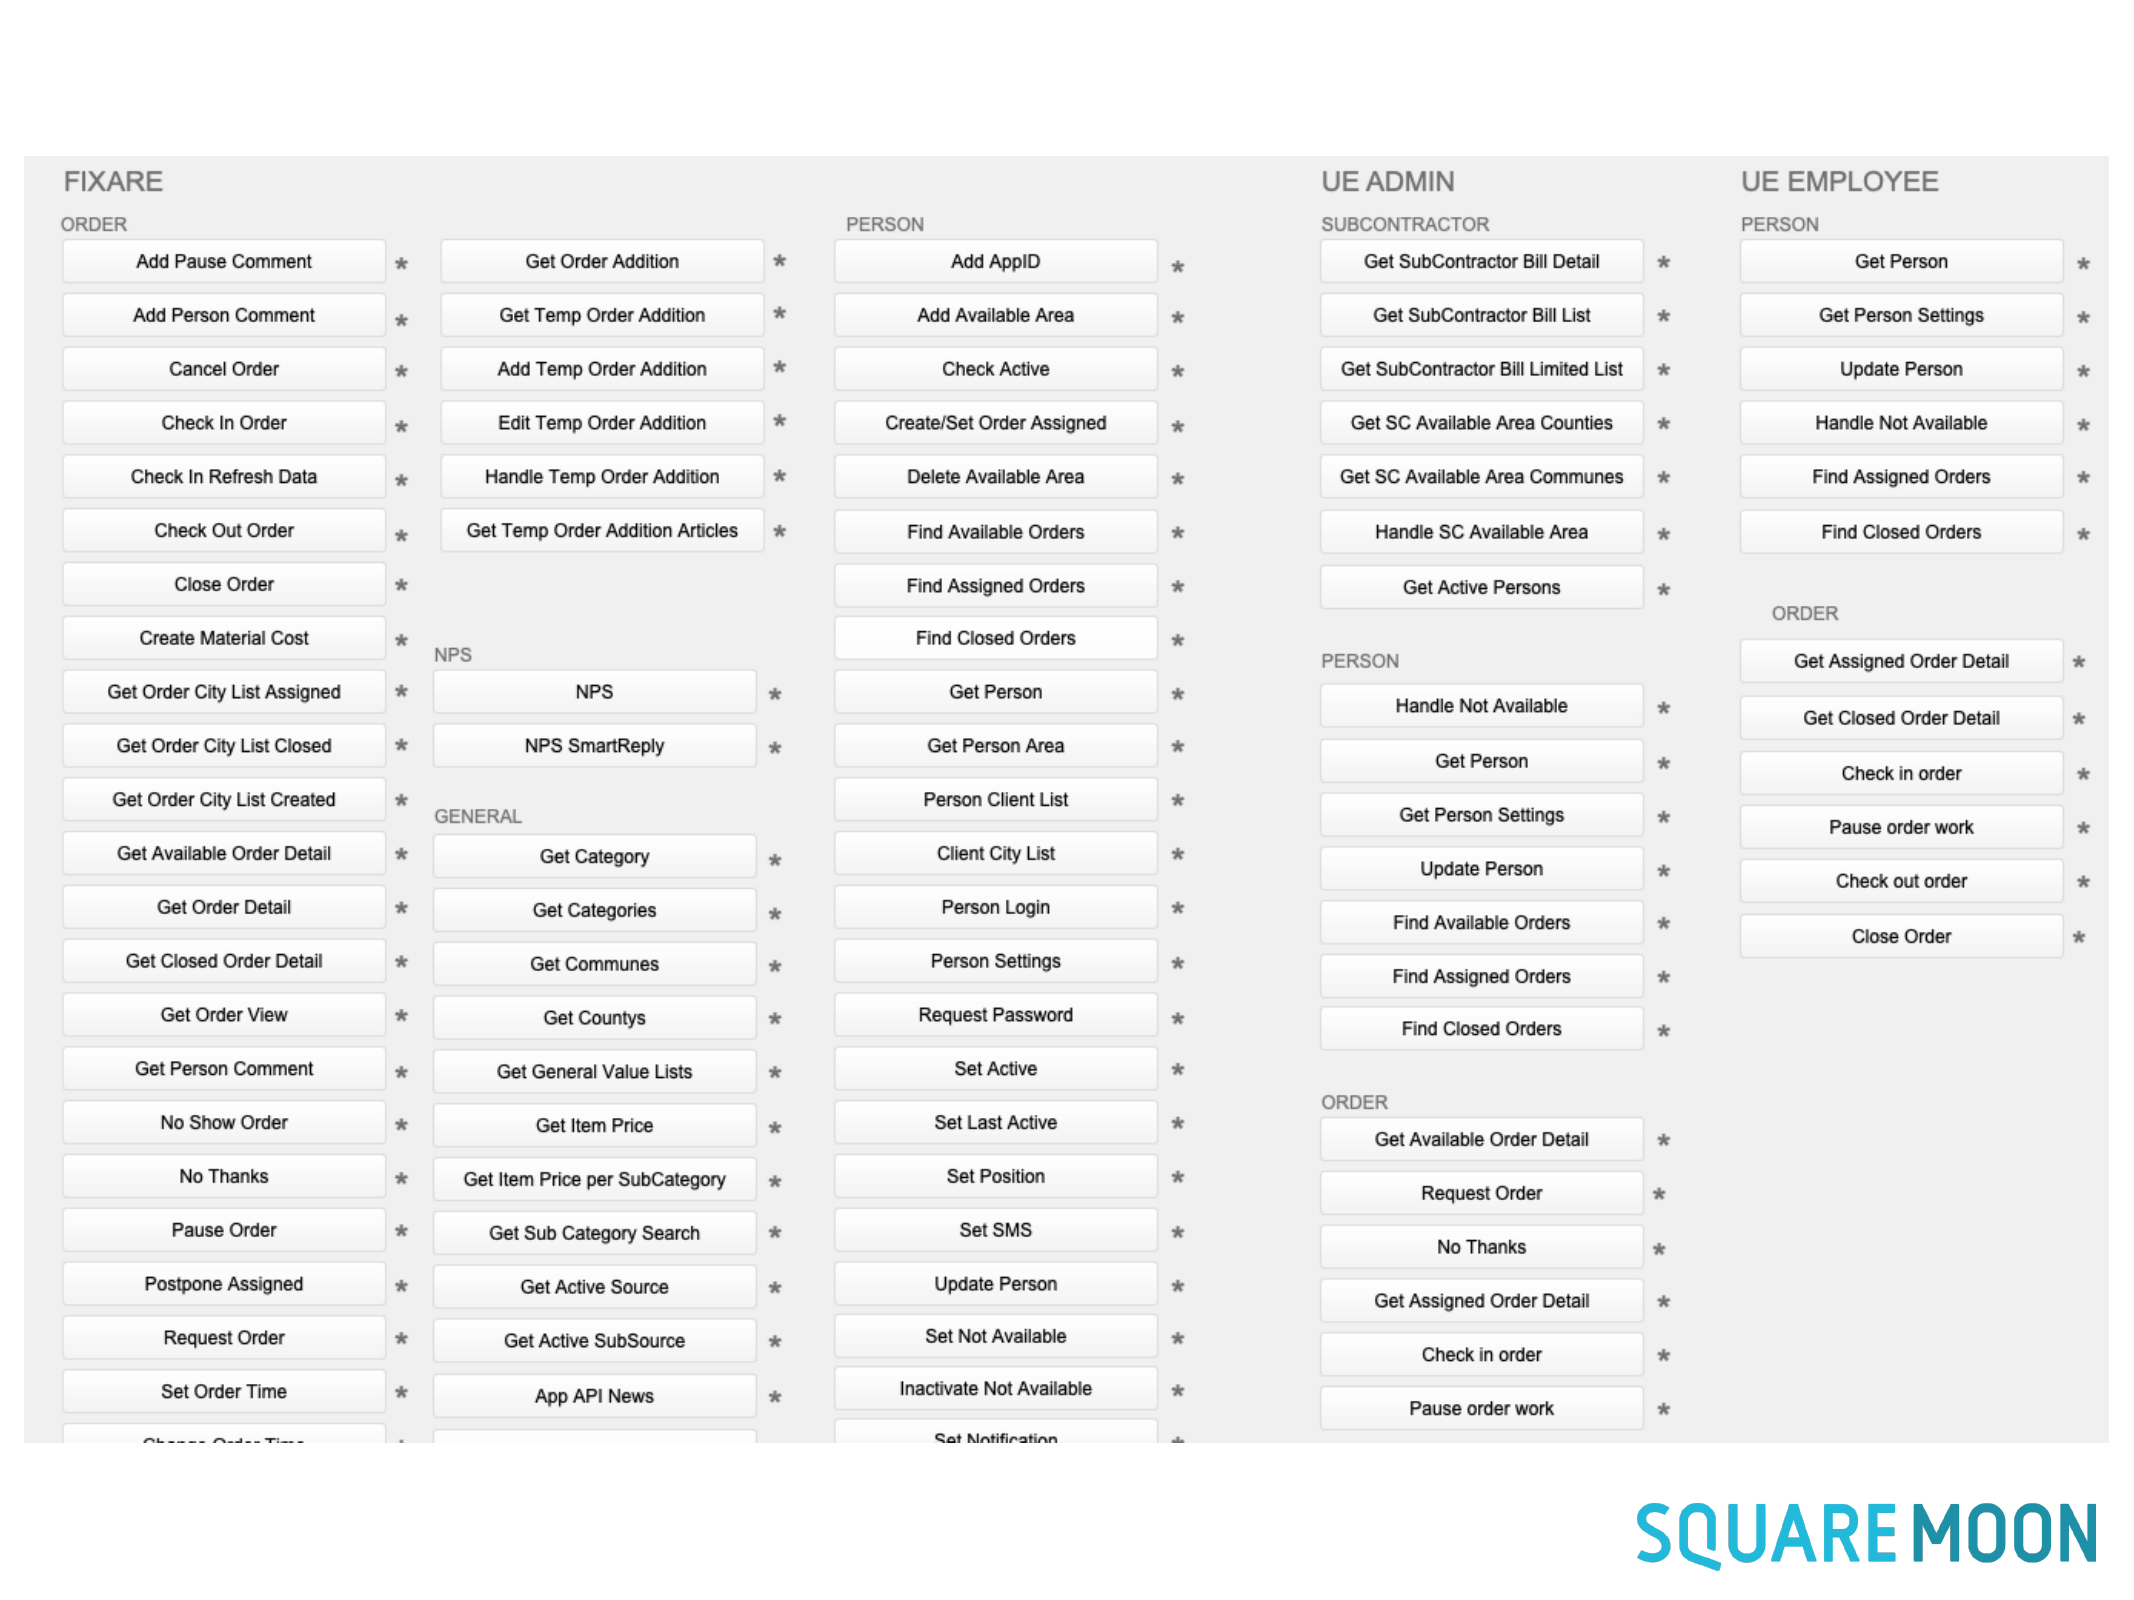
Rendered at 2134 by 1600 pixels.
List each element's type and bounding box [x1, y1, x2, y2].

picture [24, 156, 2109, 1444]
picture [1637, 1503, 2096, 1571]
